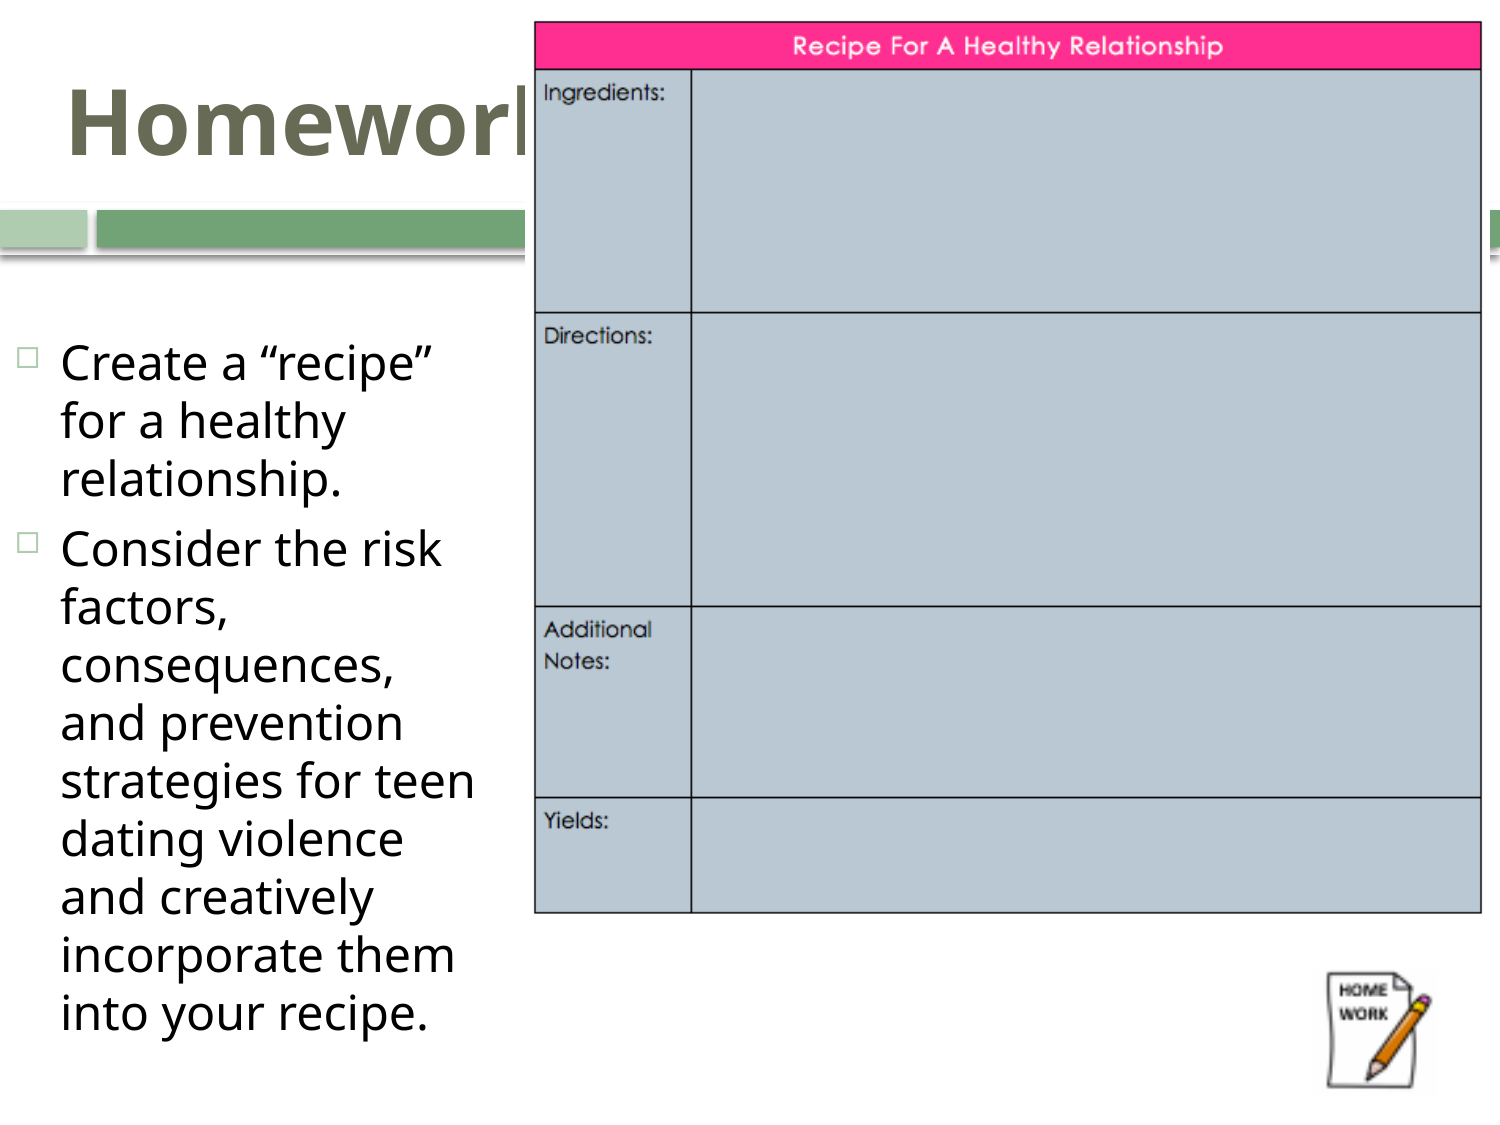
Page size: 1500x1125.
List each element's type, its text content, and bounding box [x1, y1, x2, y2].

picture [1312, 968, 1439, 1098]
title Homework: [50, 37, 519, 200]
list Create a “recipe” for a healthy relationship. Consider the risk factors, consequences, and prevention strategies for teen dating violence and creatively incorporate them into your recipe. [0, 324, 500, 1063]
picture [525, 12, 1491, 926]
